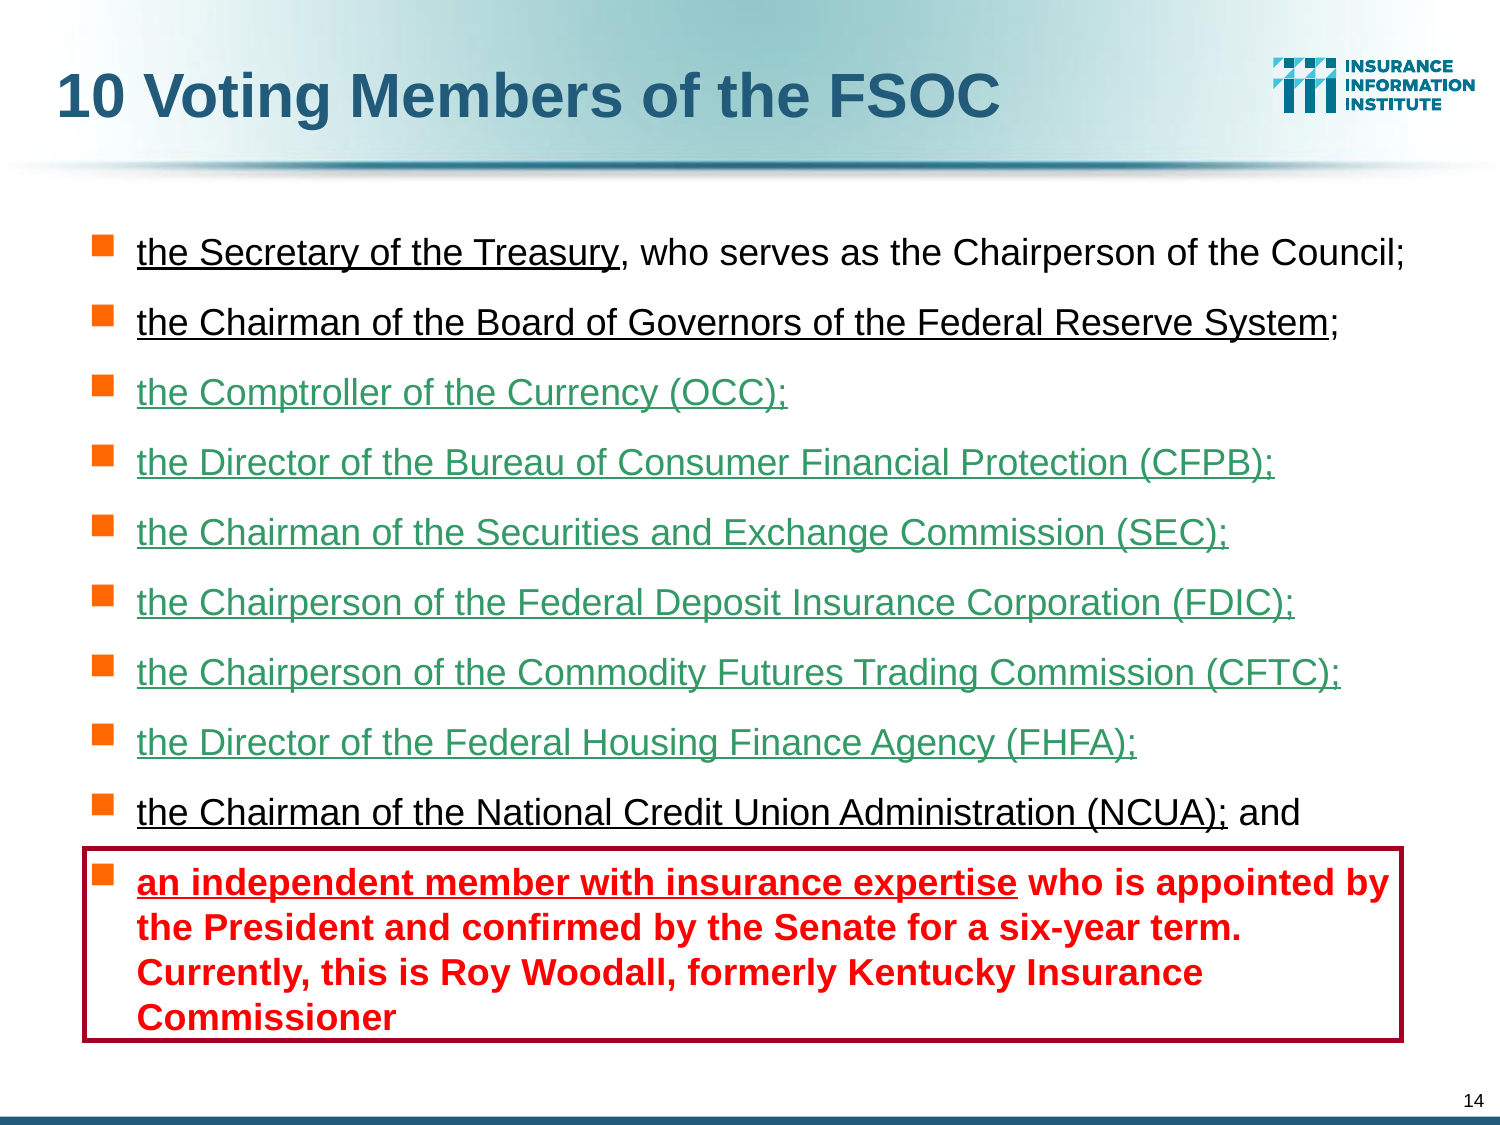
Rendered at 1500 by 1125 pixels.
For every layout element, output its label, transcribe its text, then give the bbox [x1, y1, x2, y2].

slide_number 14 [1410, 1091, 1485, 1112]
title 10 Voting Members of the FSOC [48, 38, 1264, 157]
list the Secretary of the Treasury, who serves as the Chairperson of the Council; the Chairman of the Board of Governors of the Federal Reserve System; the Comptroller of the Currency (OCC); the Director of the Bureau of Consumer Financial Protection (CFPB); the Chairman of the Securities and Exchange Commission (SEC); the Chairperson of the Federal Deposit Insurance Corporation (FDIC); the Chairperson of the Commodity Futures Trading Commission (CFTC); the Director of the Federal Housing Finance Agency (FHFA); the Chairman of the National Credit Union Administration (NCUA); and an independent member with insurance expertise who is appointed by the President and confirmed by the Senate for a six-year term. Currently, this is Roy Woodall, formerly Kentucky Insurance Commissioner [80, 220, 1419, 1037]
text_box [84, 848, 1402, 1041]
picture [0, 0, 1500, 189]
